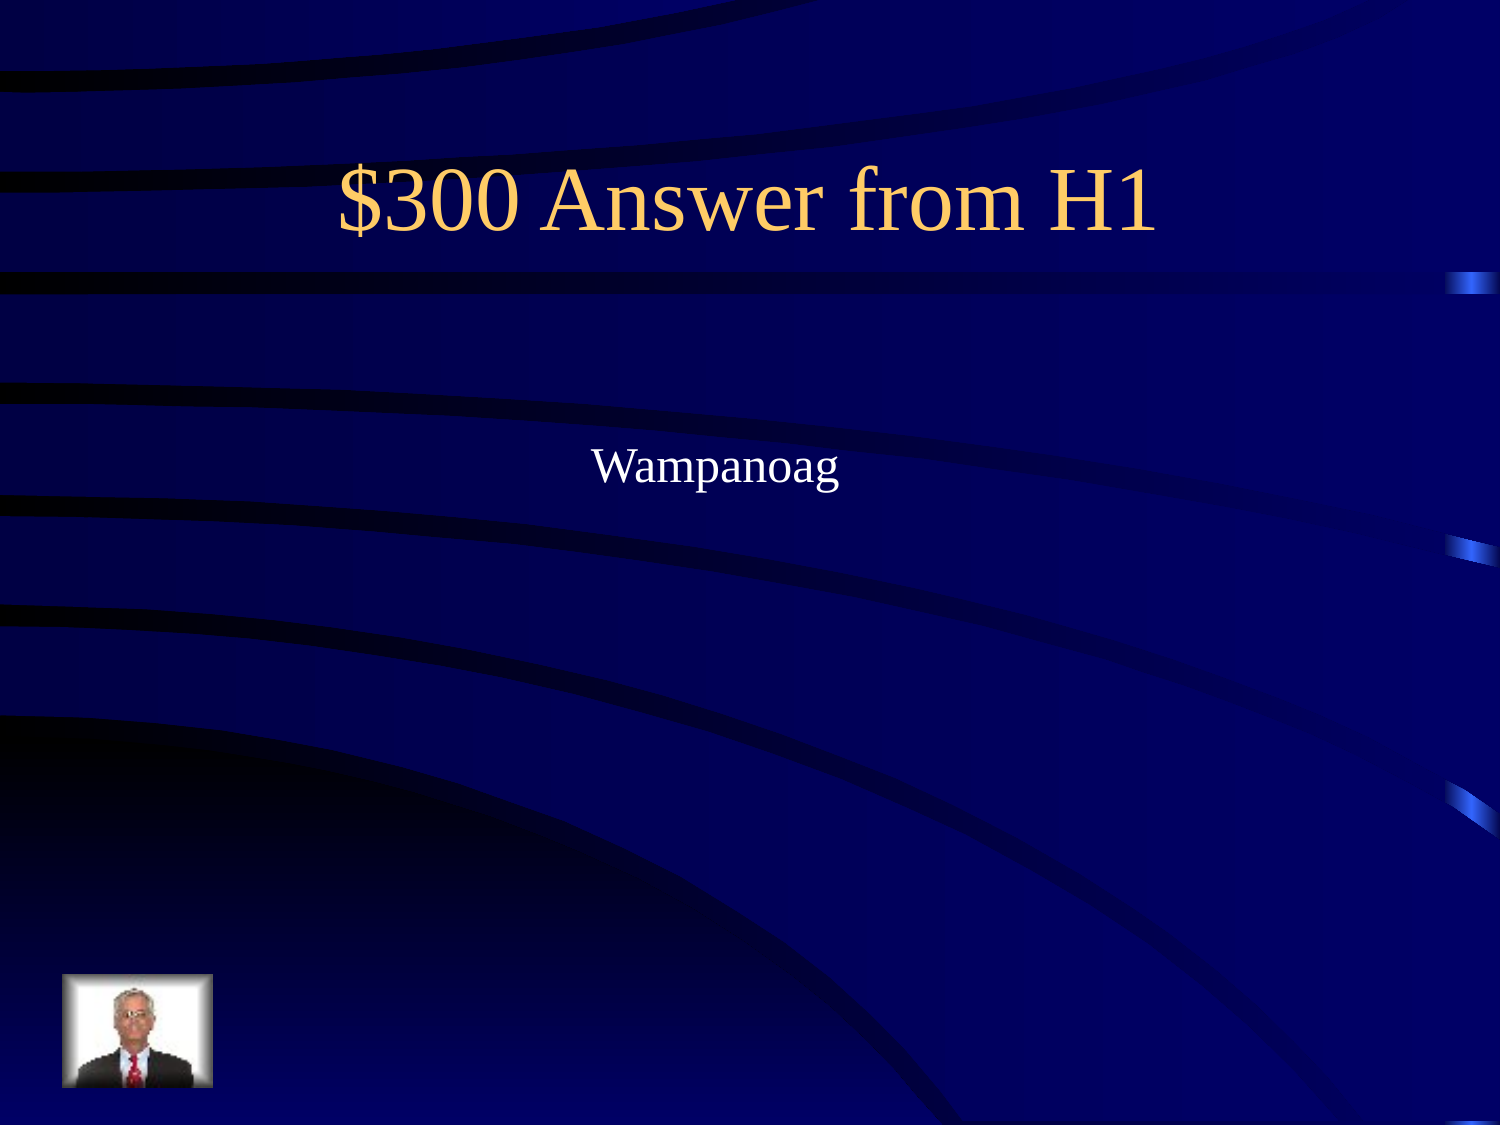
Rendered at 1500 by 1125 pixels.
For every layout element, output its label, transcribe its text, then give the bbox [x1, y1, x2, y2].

picture [62, 974, 213, 1088]
text_box Wampanoag [576, 424, 868, 500]
title $300 Answer from H1 [112, 99, 1388, 288]
